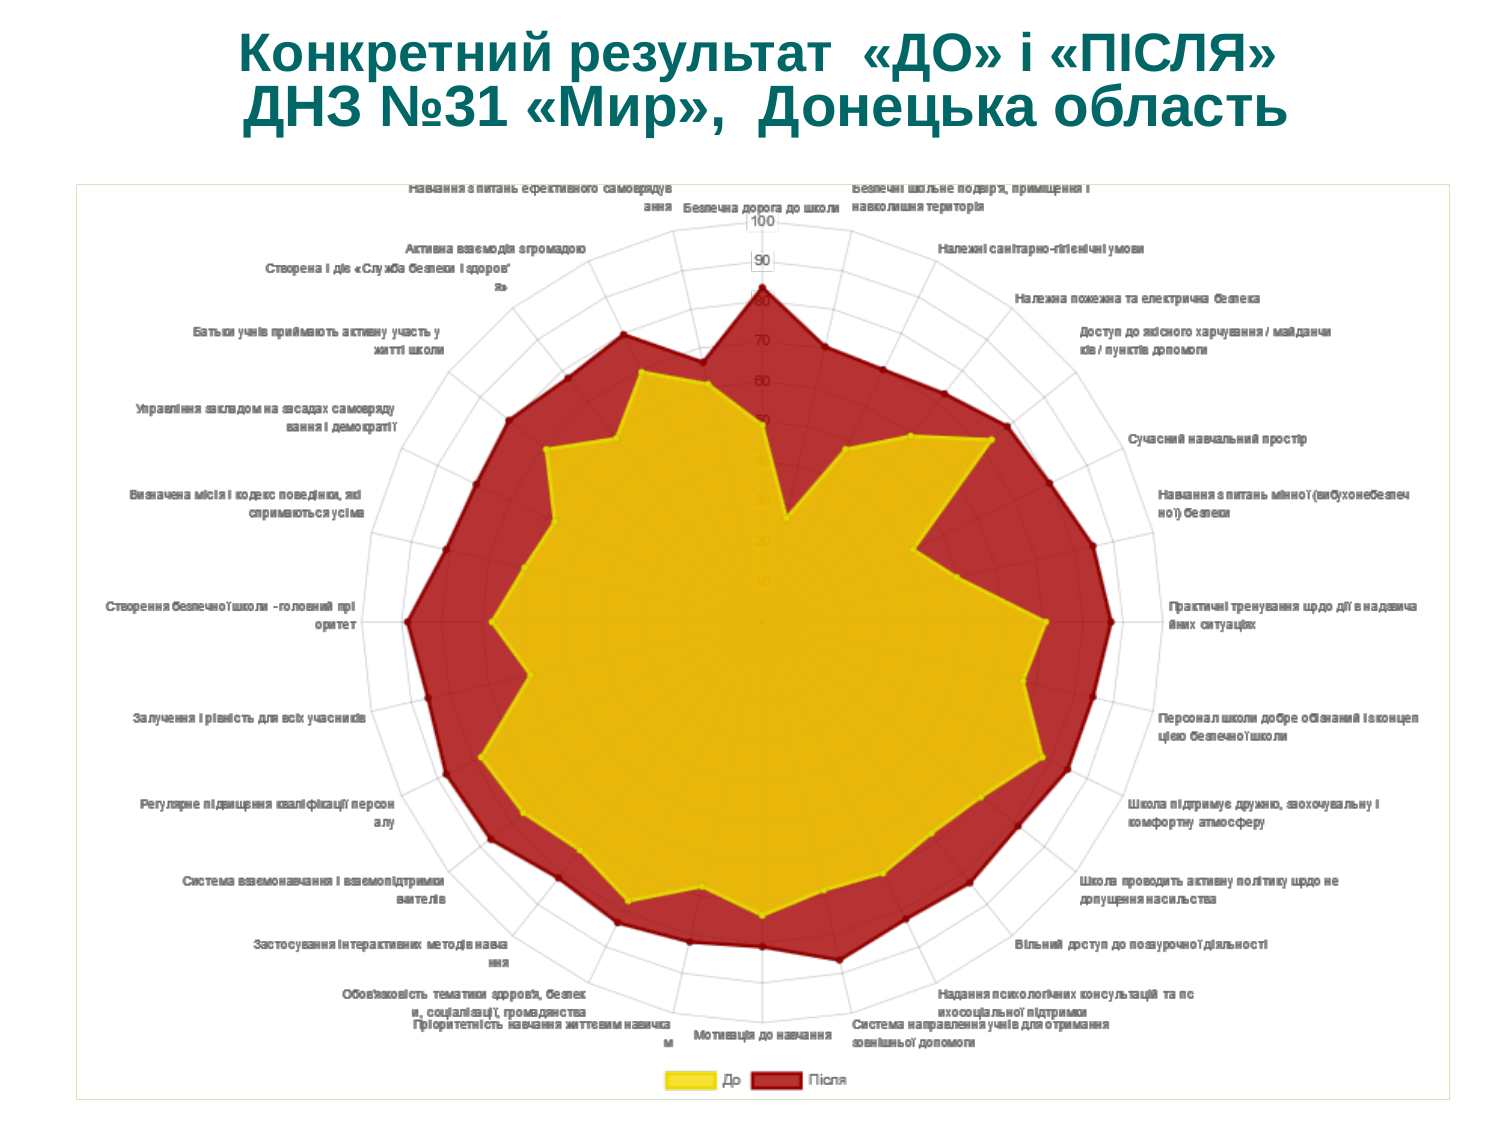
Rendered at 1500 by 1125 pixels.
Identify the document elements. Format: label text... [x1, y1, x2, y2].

picture [76, 184, 1451, 1100]
title Конкретний результат «ДО» і «ПІСЛЯ» ДНЗ №31 «Мир», Донецька область [23, 19, 1495, 149]
